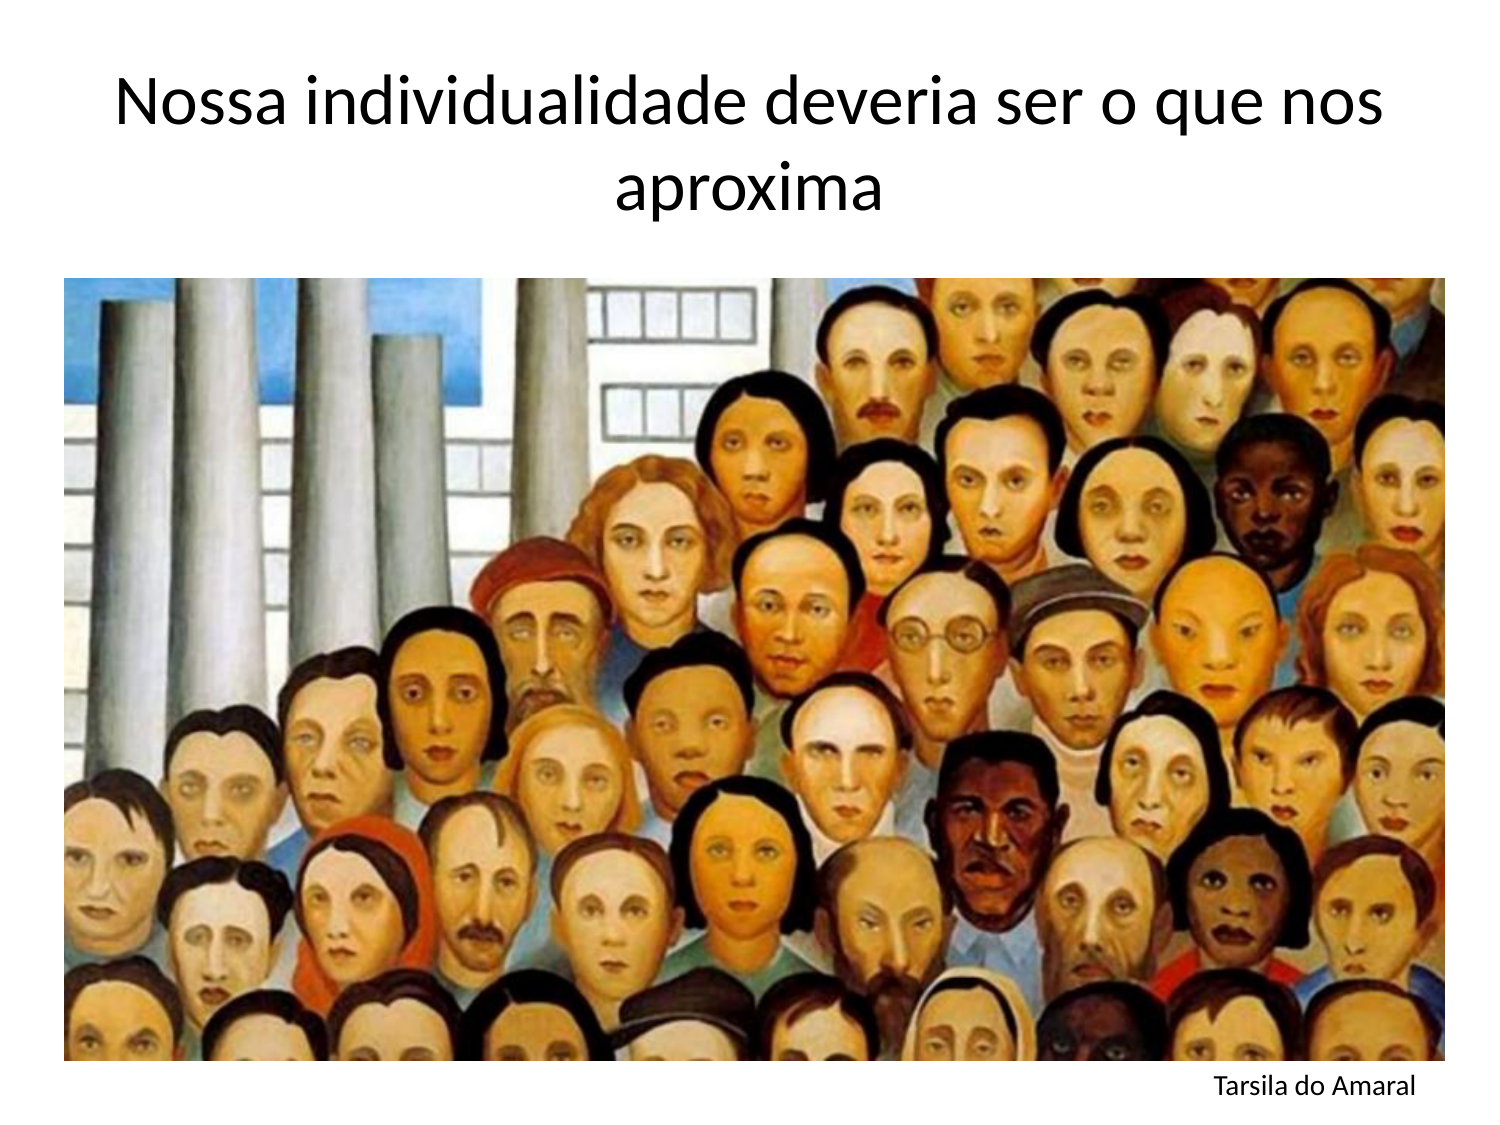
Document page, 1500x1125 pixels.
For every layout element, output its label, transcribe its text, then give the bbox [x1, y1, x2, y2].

title Nossa individualidade deveria ser o que nos aproxima [75, 45, 1425, 233]
text_box Tarsila do Amaral [1198, 1066, 1447, 1109]
picture [64, 278, 1445, 1061]
